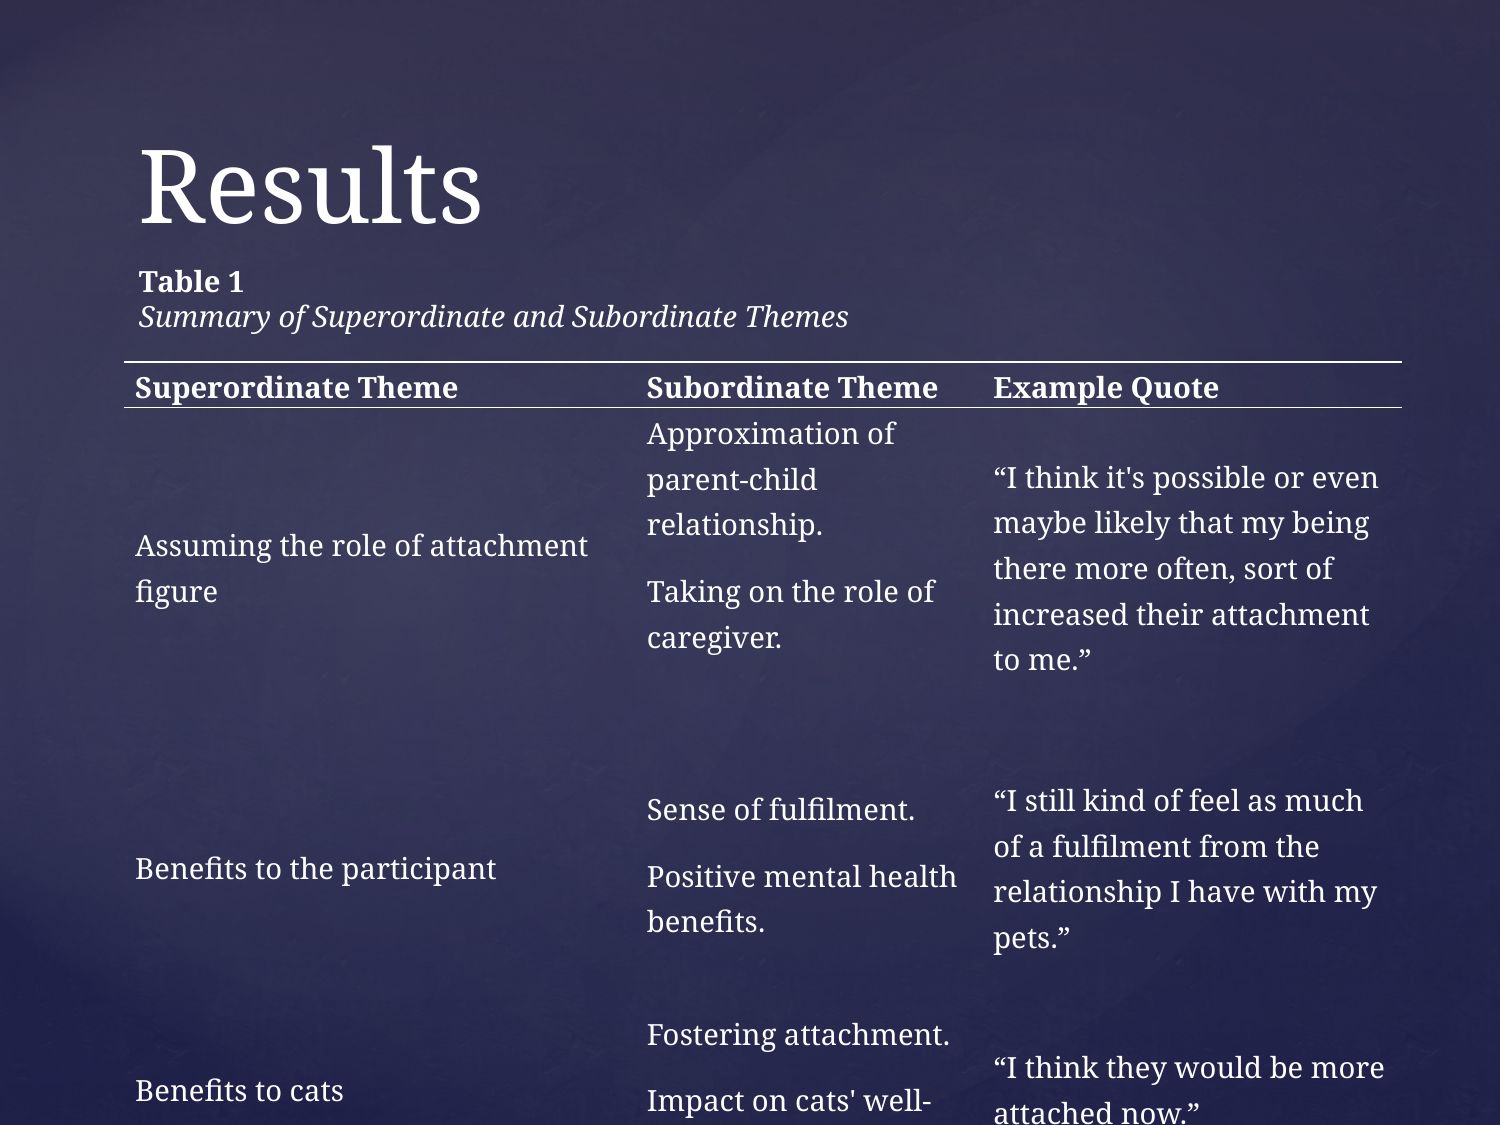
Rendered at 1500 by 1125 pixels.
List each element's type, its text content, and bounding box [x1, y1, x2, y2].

table_header Subordinate Theme [636, 386, 982, 407]
table_cell Approximation of parent-child relationship. Taking on the role of caregiver. [636, 408, 982, 723]
text_box Table 1 Summary of Superordinate and Subordinate Themes [123, 256, 1140, 386]
table_header Superordinate Theme [124, 386, 636, 407]
table_cell “I still kind of feel as much of a fulfilment from the relationship I have with my pets.” [982, 723, 1402, 1008]
table_cell “I think it's possible or even maybe likely that my being there more often, sort of increased their attachment to me.” [982, 408, 1402, 723]
table_header Example Quote [982, 363, 1402, 407]
table_cell Benefits to the participant [124, 723, 636, 1008]
table_cell Assuming the role of attachment figure [124, 408, 636, 723]
table_cell Fostering attachment. Impact on cats' well-being. [636, 1008, 982, 1125]
table_cell “I think they would be more attached now.” [982, 1008, 1402, 1125]
title Results [123, 101, 1362, 252]
table_cell Sense of fulfilment. Positive mental health benefits. [636, 723, 982, 1008]
table_cell Benefits to cats [124, 1008, 636, 1125]
